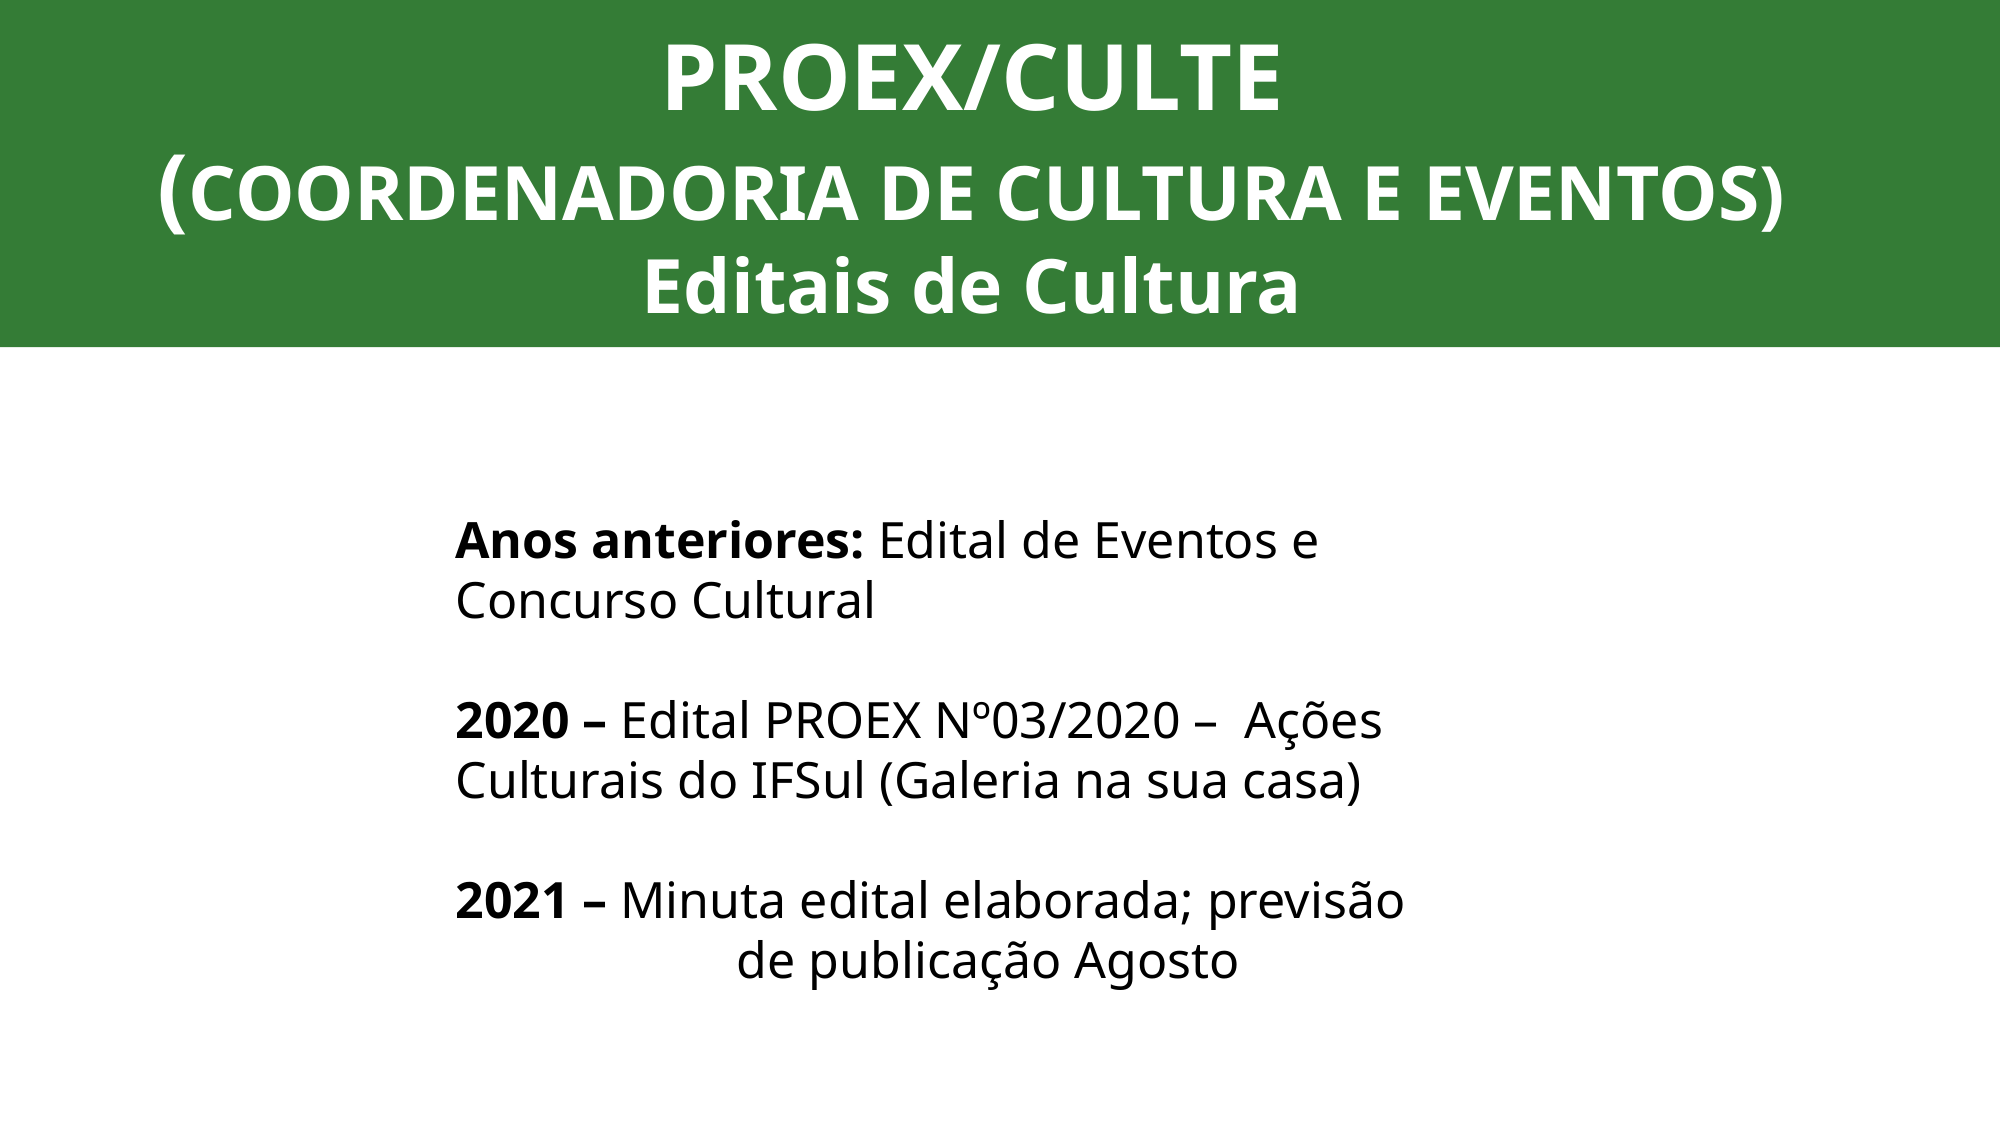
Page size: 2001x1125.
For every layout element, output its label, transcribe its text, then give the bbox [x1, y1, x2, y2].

text_box [0, 0, 2000, 348]
text_box Anos anteriores: Edital de Eventos e Concurso Cultural 2020 – Edital PROEX Nº03/2020 – Ações Culturais do IFSul (Galeria na sua casa) 2021 – Minuta edital elaborada; previsão de publicação Agosto [440, 501, 1536, 1057]
title PROEX/CULTE (COORDENADORIA DE CULTURA E EVENTOS) Editais de Cultura [0, 79, 1945, 268]
